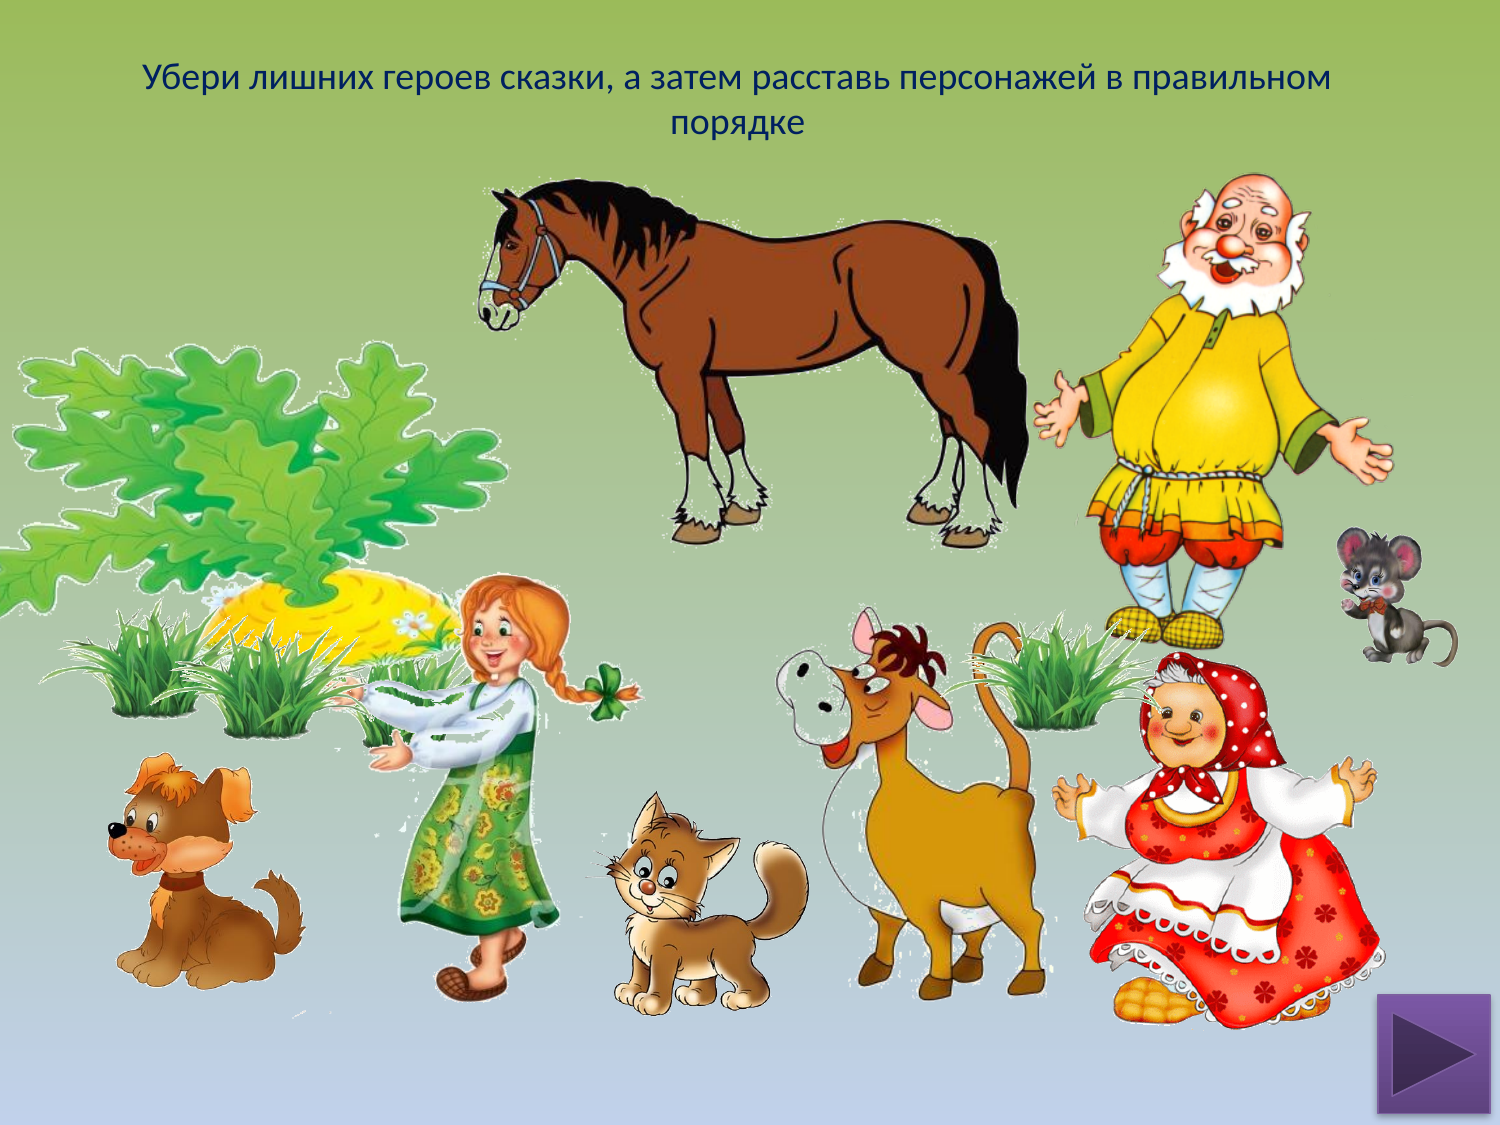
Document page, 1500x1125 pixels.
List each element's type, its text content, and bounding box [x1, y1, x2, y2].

title Убери лишних героев сказки, а затем расставь персонажей в правильном порядке [62, 42, 1413, 197]
picture [0, 129, 1463, 1036]
text_box [1377, 994, 1491, 1114]
